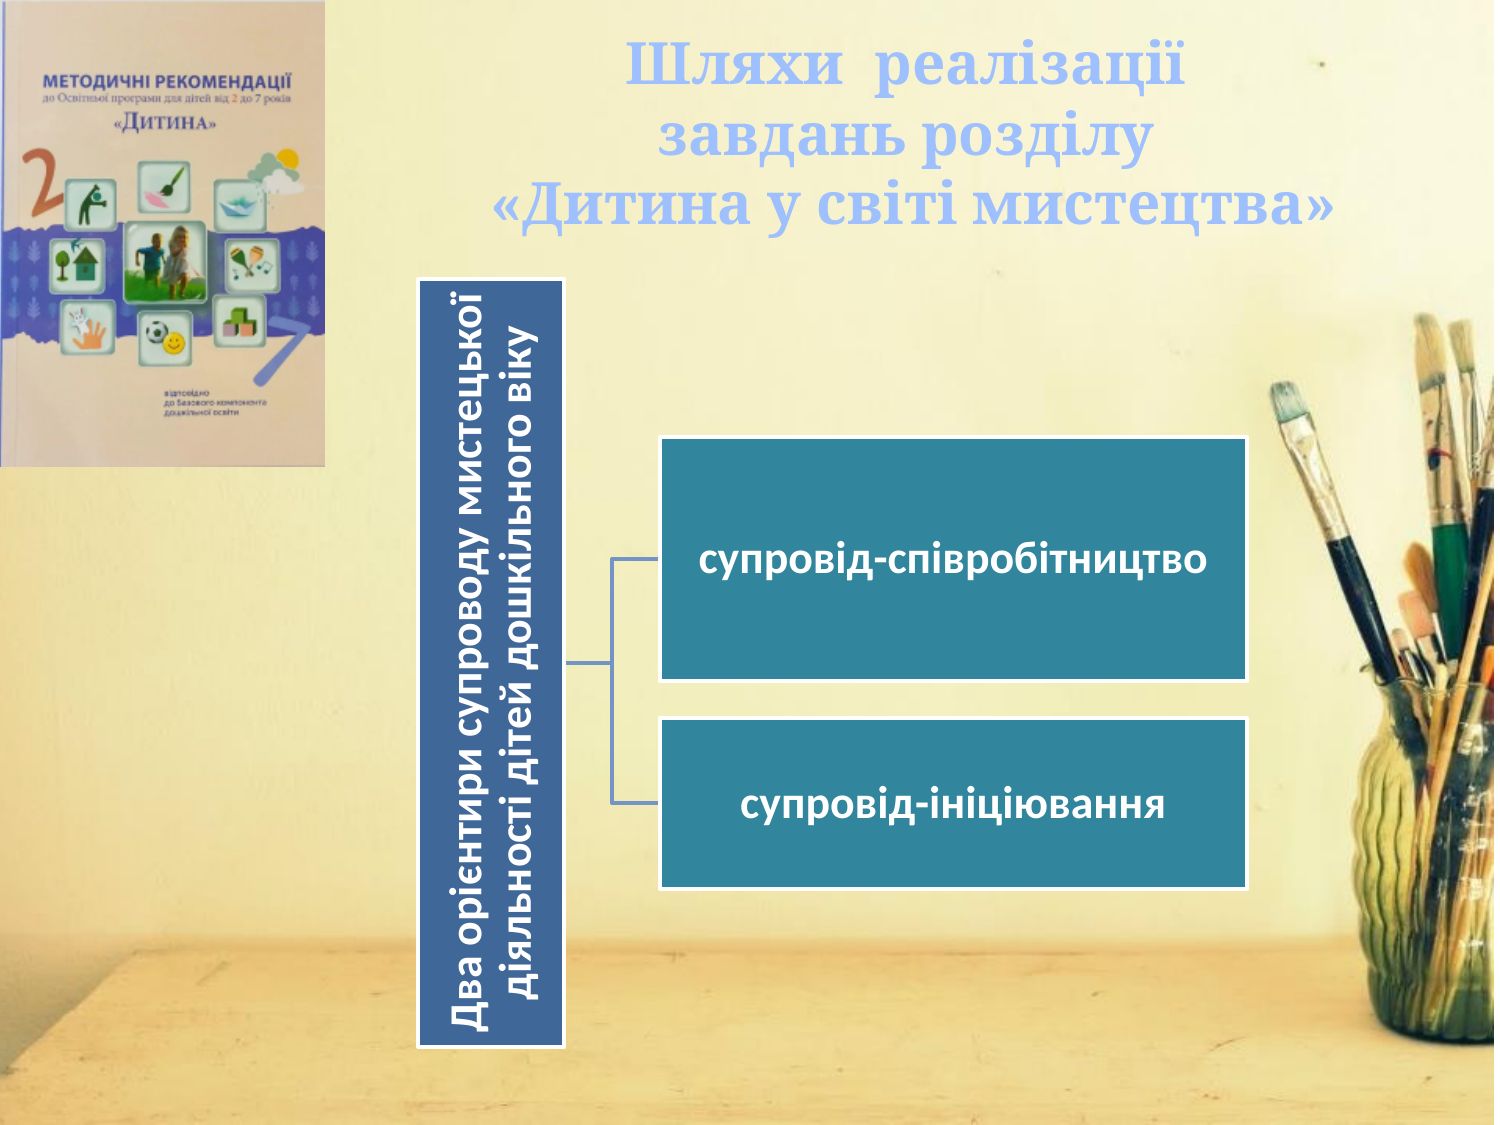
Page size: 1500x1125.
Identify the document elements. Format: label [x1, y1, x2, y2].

text_box [253, 278, 1412, 1047]
picture [0, 0, 1495, 1125]
